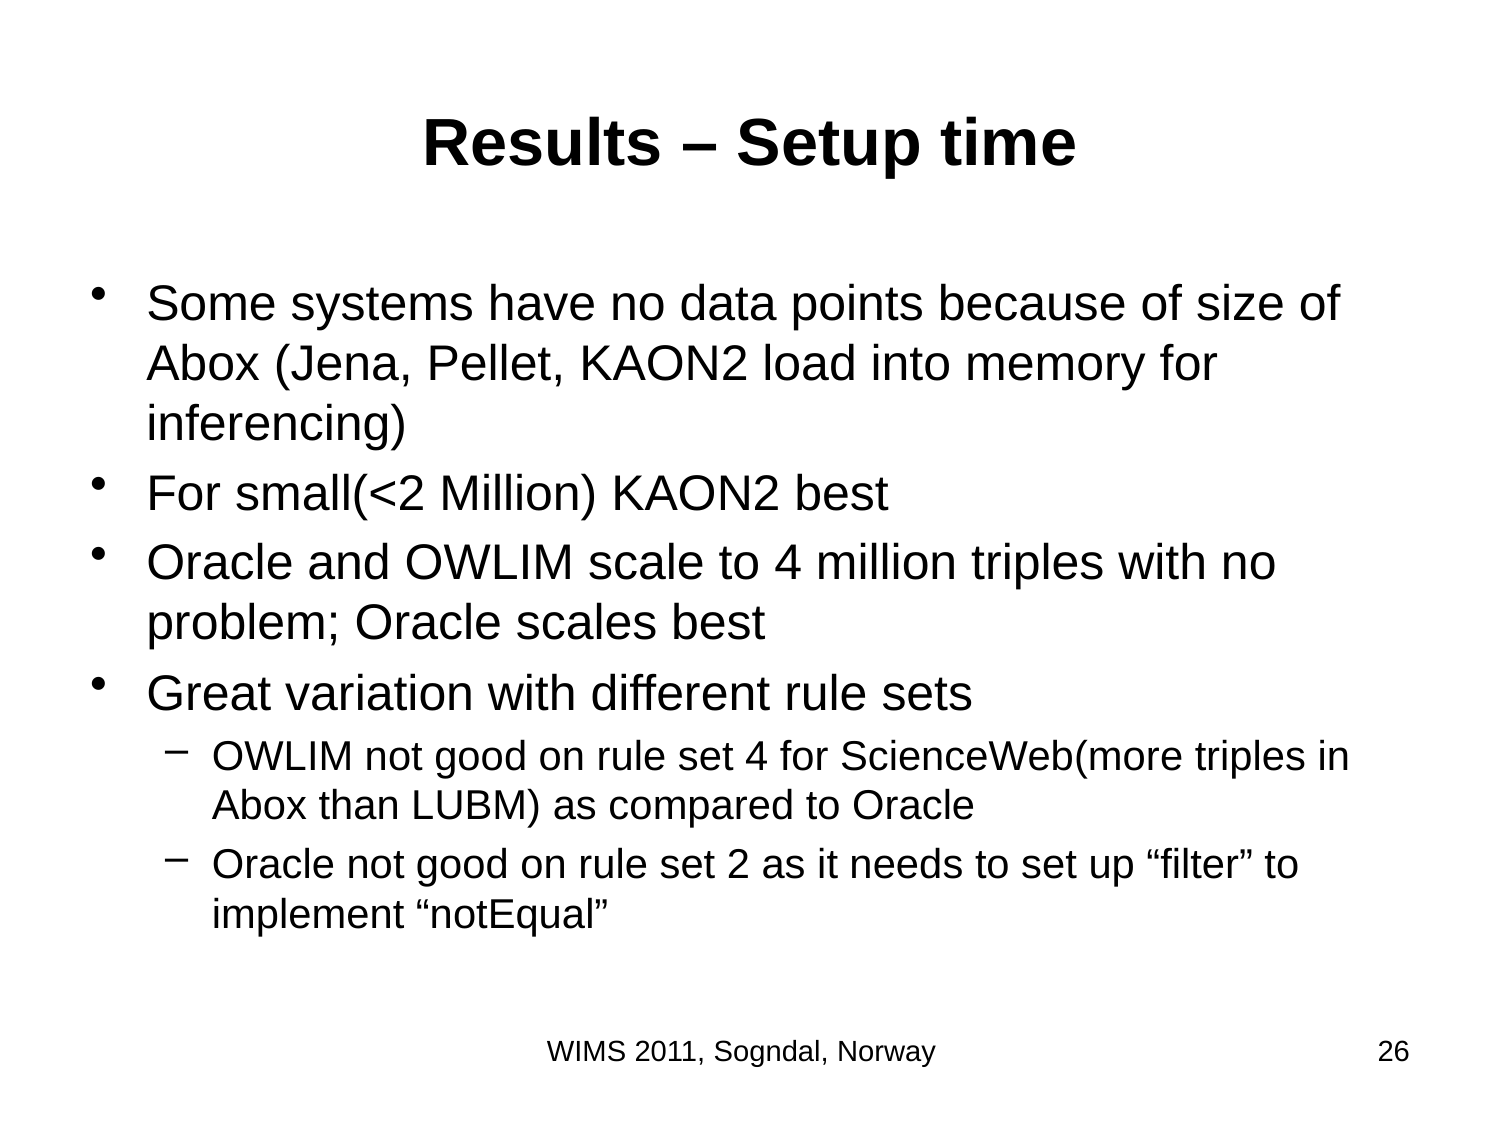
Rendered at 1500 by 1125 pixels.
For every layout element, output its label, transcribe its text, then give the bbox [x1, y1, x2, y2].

slide_number 26 [1074, 1024, 1426, 1103]
footer WIMS 2011, Sogndal, Norway [512, 1024, 988, 1103]
list Some systems have no data points because of size of Abox (Jena, Pellet, KAON2 load into memory for inferencing) For small(<2 Million) KAON2 best Oracle and OWLIM scale to 4 million triples with no problem; Oracle scales best Great variation with different rule sets OWLIM not good on rule set 4 for ScienceWeb(more triples in Abox than LUBM) as compared to Oracle Oracle not good on rule set 2 as it needs to set up “filter” to implement “notEqual” [74, 262, 1426, 1006]
title Results – Setup time [74, 44, 1426, 233]
